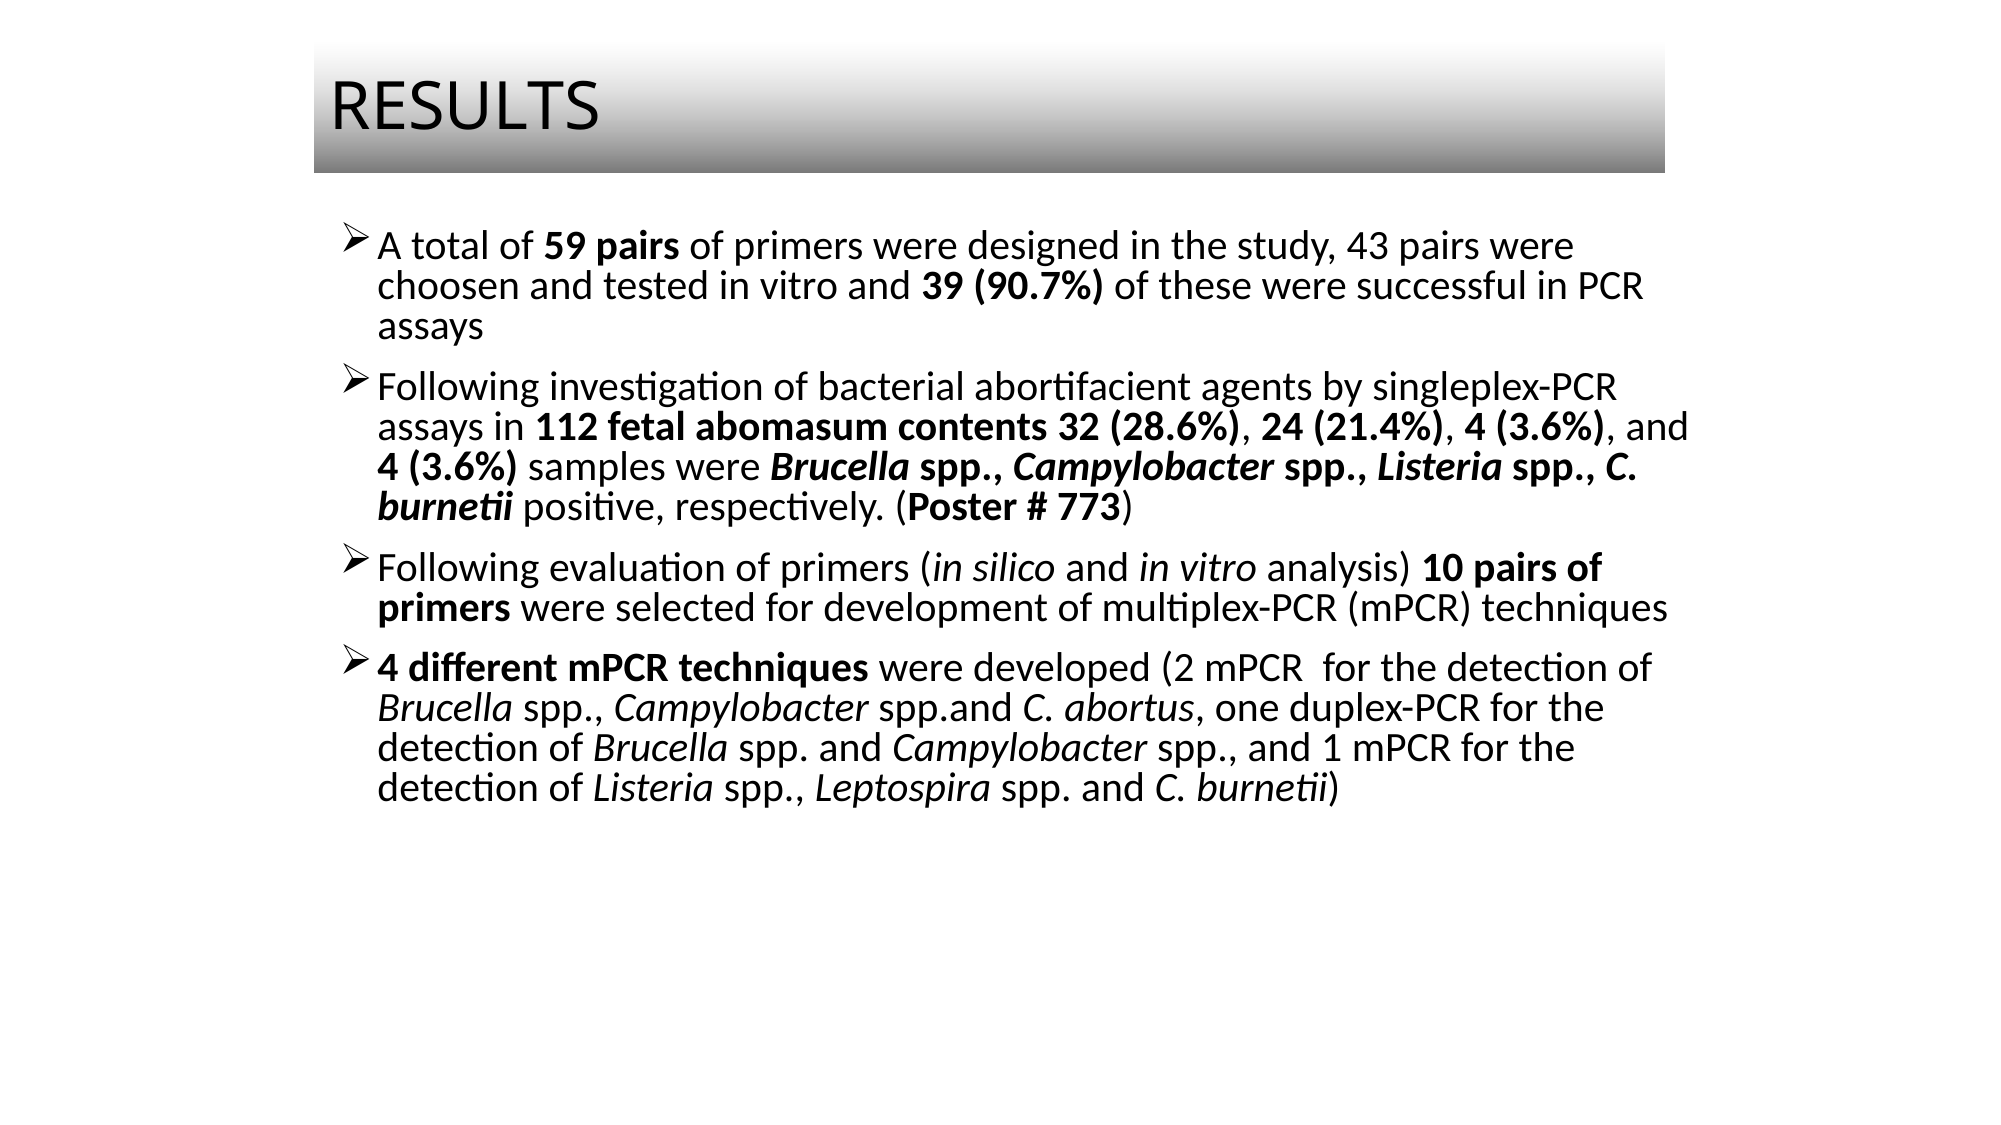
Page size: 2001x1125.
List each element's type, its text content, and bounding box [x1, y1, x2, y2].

title RESULTS [314, 42, 1665, 173]
list A total of 59 pairs of primers were designed in the study, 43 pairs were choosen and tested in vitro and 39 (90.7%) of these were successful in PCR assays Following investigation of bacterial abortifacient agents by singleplex-PCR assays in 112 fetal abomasum contents 32 (28.6%), 24 (21.4%), 4 (3.6%), and 4 (3.6%) samples were Brucella spp., Campylobacter spp., Listeria spp., C. burnetii positive, respectively. (Poster # 773) Following evaluation of primers (in silico and in vitro analysis) 10 pairs of primers were selected for development of multiplex-PCR (mPCR) techniques 4 different mPCR techniques were developed (2 mPCR for the detection of Brucella spp., Campylobacter spp.and C. abortus, one duplex-PCR for the detection of Brucella spp. and Campylobacter spp., and 1 mPCR for the detection of Listeria spp., Leptospira spp. and C. burnetii) [324, 220, 1709, 988]
